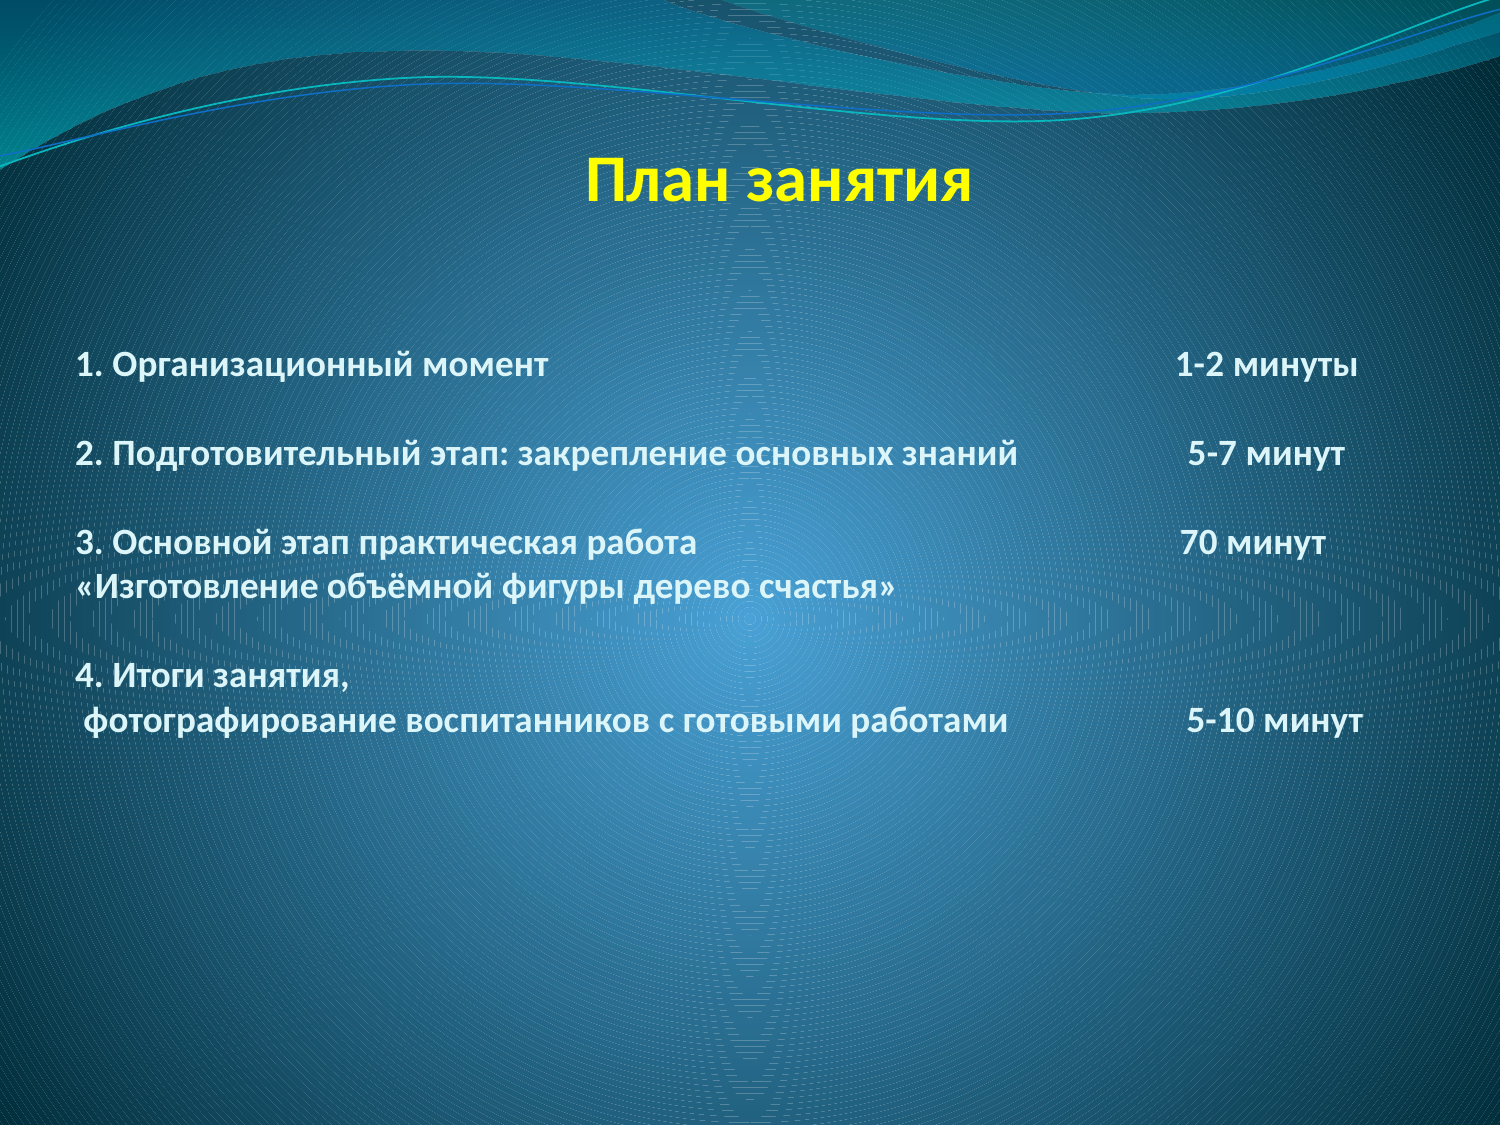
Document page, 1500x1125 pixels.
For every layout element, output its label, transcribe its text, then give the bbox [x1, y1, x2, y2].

title План занятия 1. Организационный момент 1-2 минуты 2. Подготовительный этап: закрепление основных знаний 5-7 минут 3. Основной этап практическая работа 70 минут «Изготовление объёмной фигуры дерево счастья» 4. Итоги занятия, фотографирование воспитанников с готовыми работами 5-10 минут [75, 115, 1438, 740]
